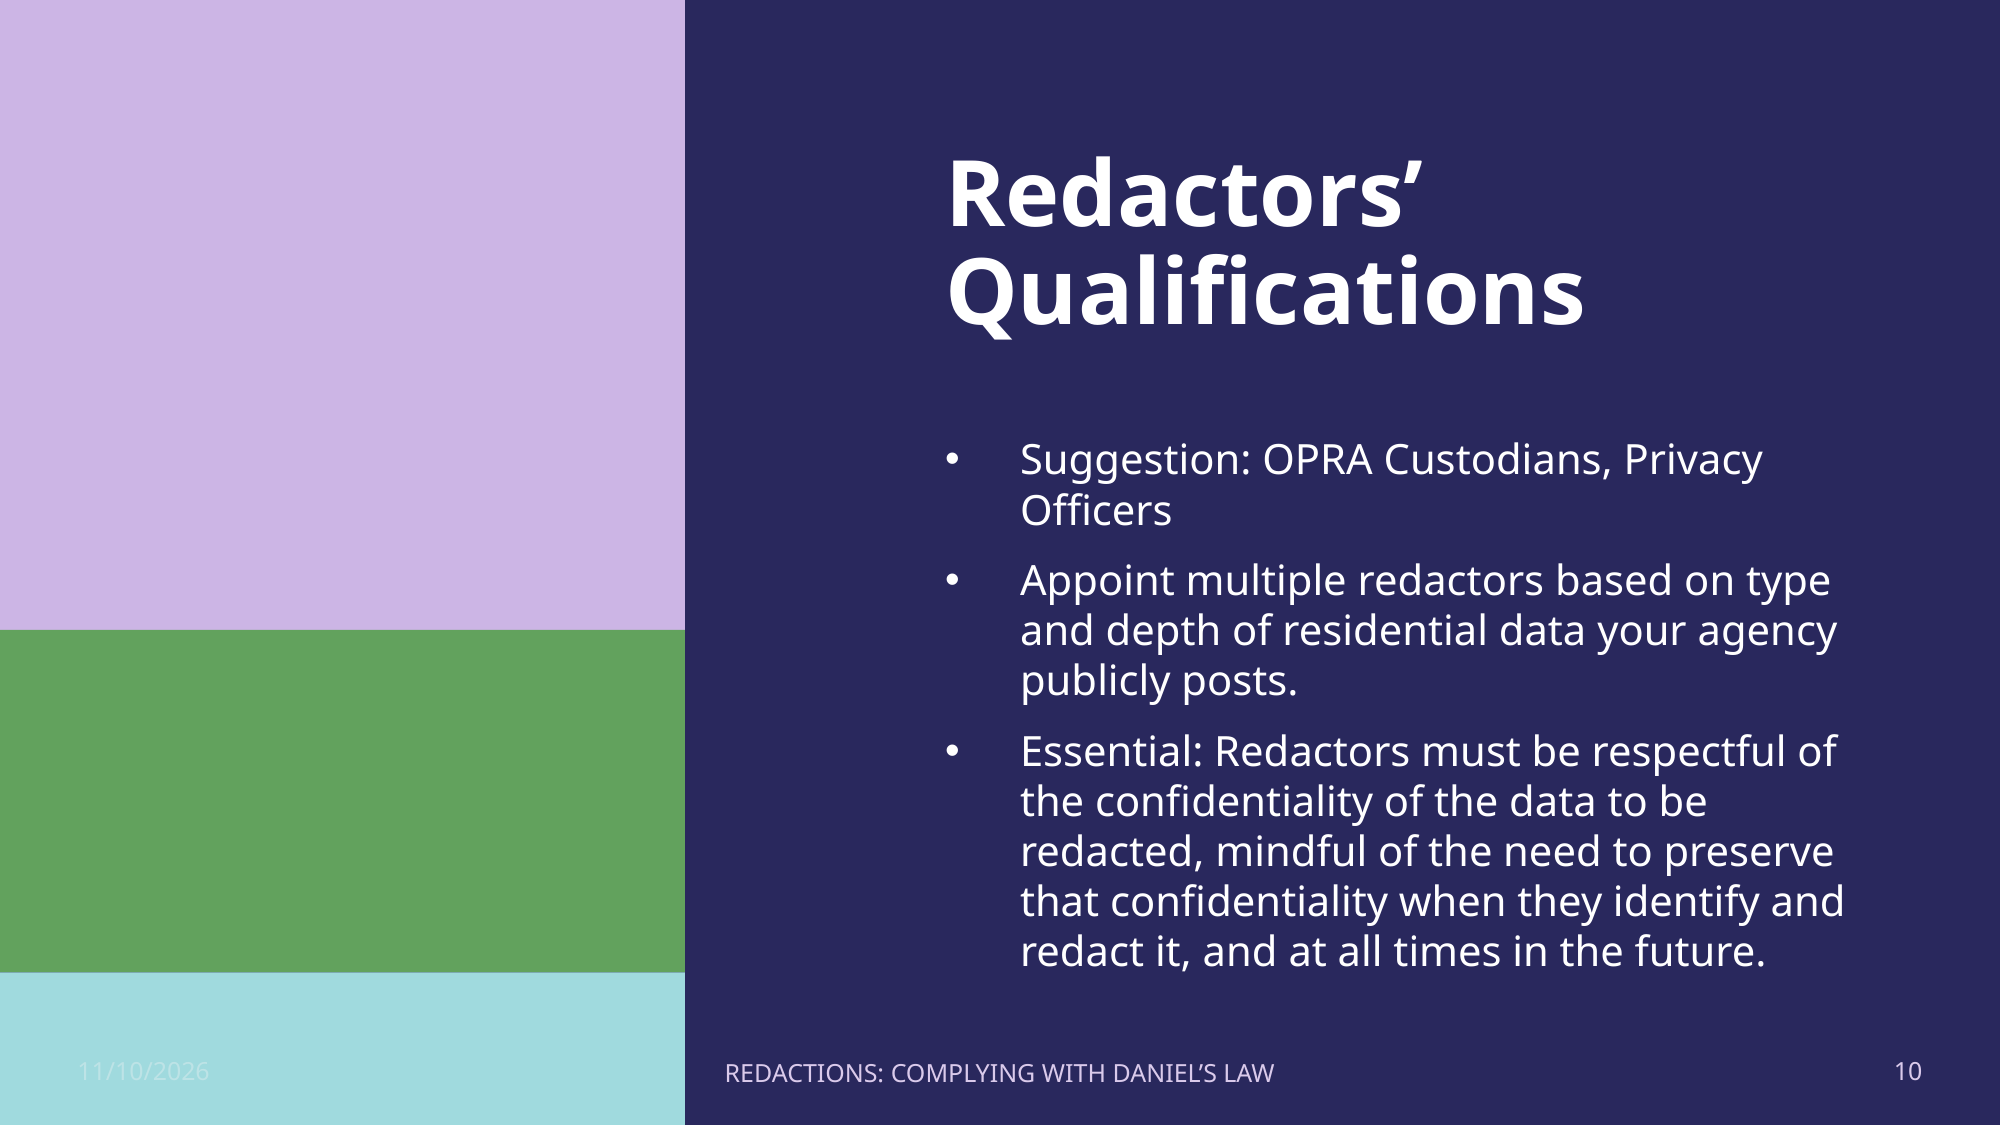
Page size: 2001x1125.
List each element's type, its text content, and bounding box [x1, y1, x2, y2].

title Redactors’ Qualifications [930, 134, 1863, 353]
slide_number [62, 1042, 342, 1103]
footer REDACTIONS: COMPLYING WITH DANIEL’S LAW [662, 1042, 1338, 1103]
chart [1098, 387, 1881, 831]
slide_number 10 [1665, 1042, 1938, 1103]
list Suggestion: OPRA Custodians, Privacy Officers Appoint multiple redactors based on type and depth of residential data your agency publicly posts. Essential: Redactors must be respectful of the confidentiality of the data to be redacted, mindful of the need to preserve that confidentiality when they identify and redact it, and at all times in the future. [930, 425, 1863, 948]
